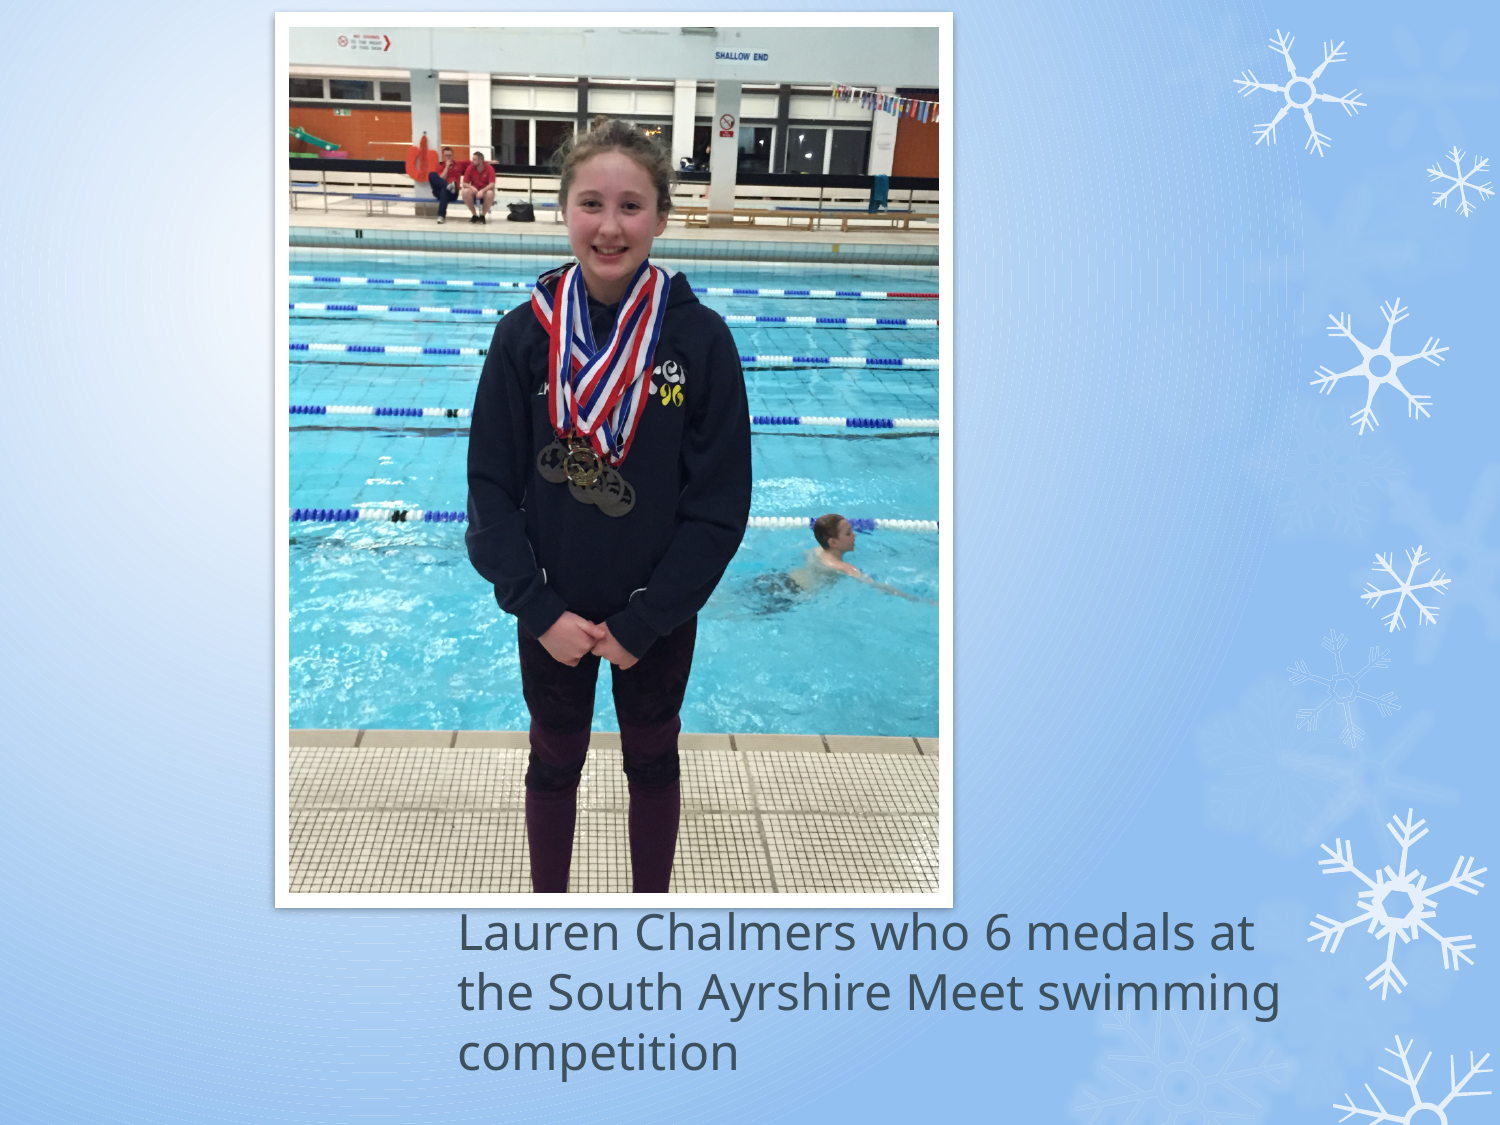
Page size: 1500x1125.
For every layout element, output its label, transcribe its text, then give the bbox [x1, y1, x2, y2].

text_box Lauren Chalmers who 6 medals at the South Ayrshire Meet swimming competition [442, 893, 1306, 1088]
picture [288, 26, 940, 894]
